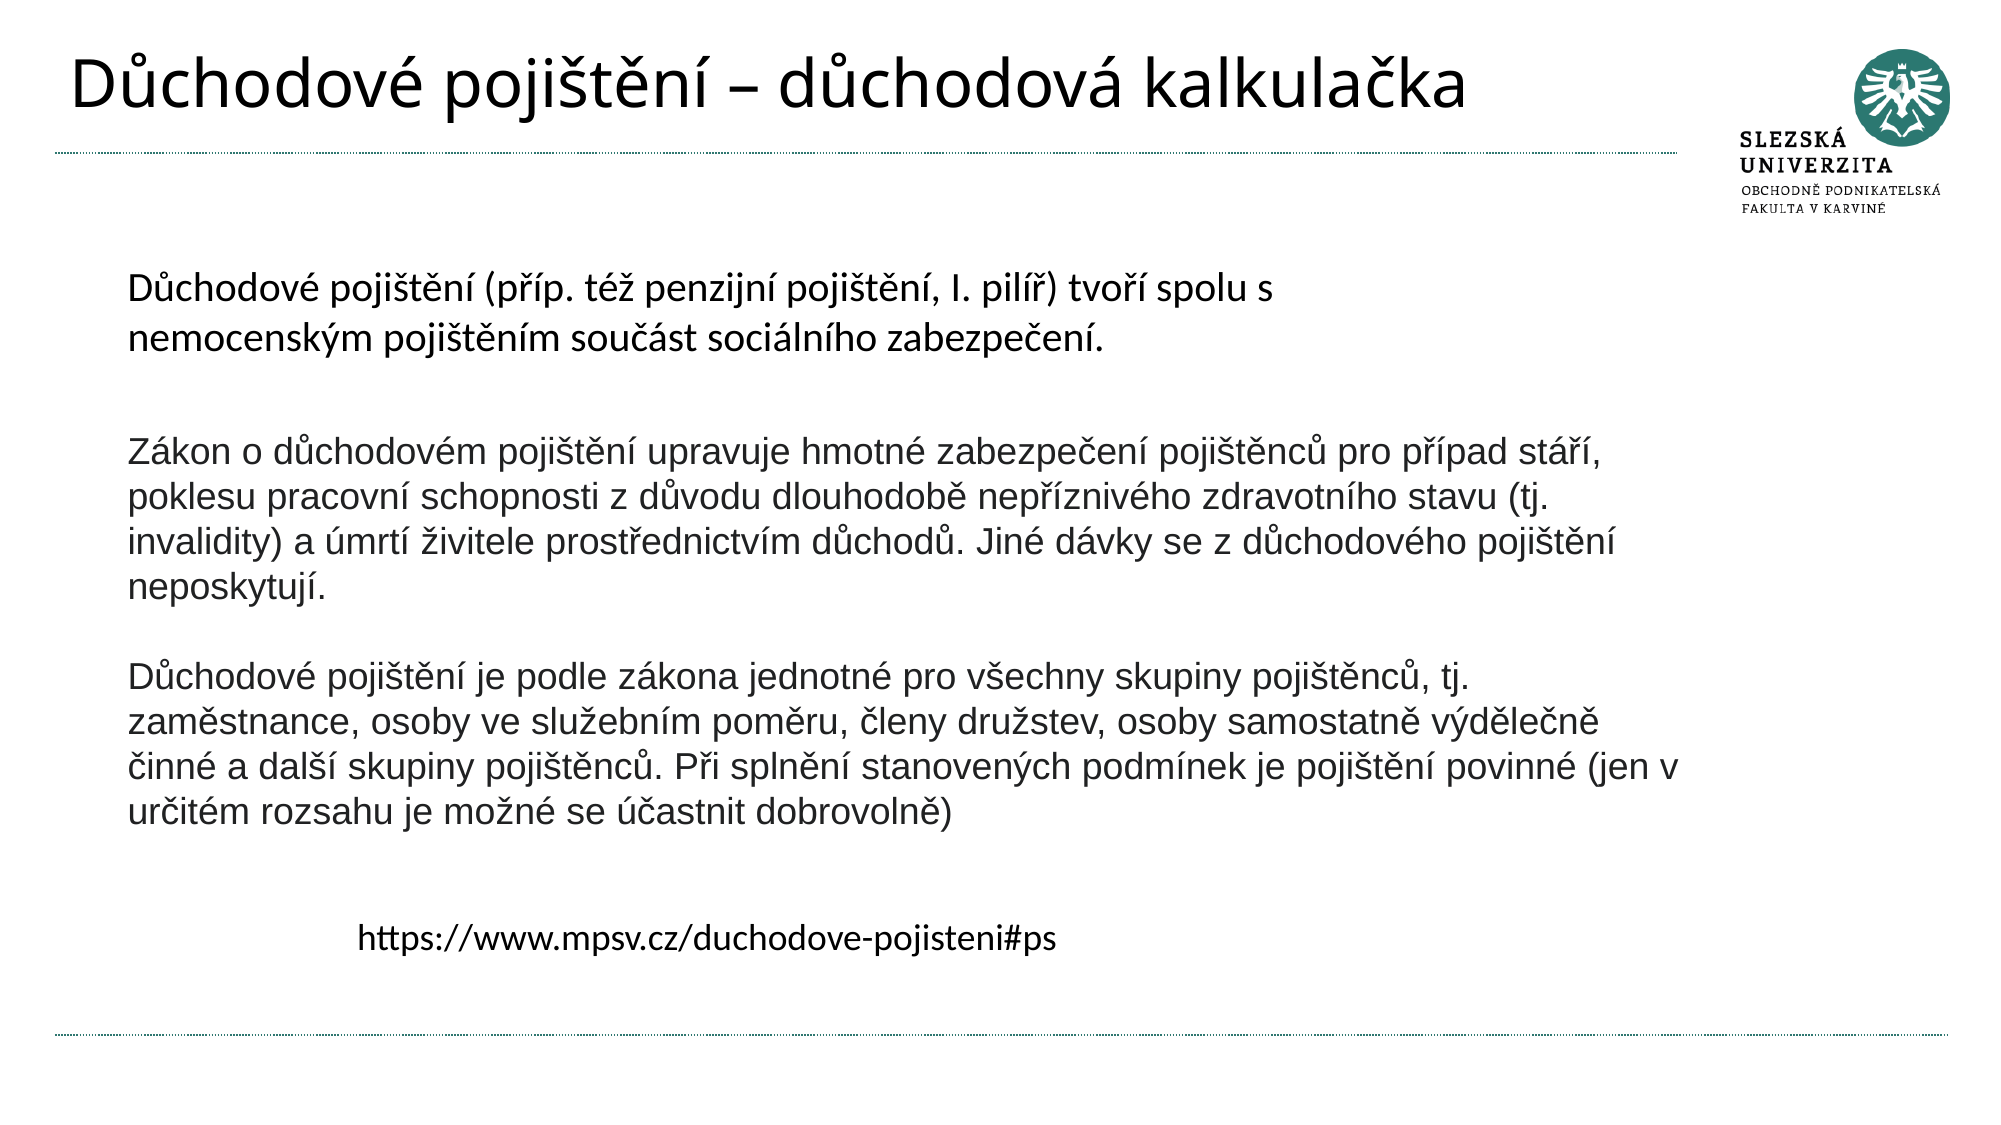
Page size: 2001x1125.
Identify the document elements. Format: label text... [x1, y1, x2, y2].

text_box Důchodové pojištění (příp. též penzijní pojištění, I. pilíř) tvoří spolu s nemocenským pojištěním součást sociálního zabezpečení. [112, 252, 1519, 368]
title Důchodové pojištění – důchodová kalkulačka [55, 42, 1553, 154]
text_box Zákon o důchodovém pojištění upravuje hmotné zabezpečení pojištěnců pro případ stáří, poklesu pracovní schopnosti z důvodu dlouhodobě nepříznivého zdravotního stavu (tj. invalidity) a úmrtí živitele prostřednictvím důchodů. Jiné dávky se z důchodového pojištění neposkytují. Důchodové pojištění je podle zákona jednotné pro všechny skupiny pojištěnců, tj. zaměstnance, osoby ve služebním poměru, členy družstev, osoby samostatně výdělečně činné a další skupiny pojištěnců. Při splnění stanovených podmínek je pojištění povinné (jen v určitém rozsahu je možné se účastnit dobrovolně) [112, 420, 1699, 840]
text_box https://www.mpsv.cz/duchodove-pojisteni#ps [342, 905, 1343, 966]
picture [1740, 49, 1950, 213]
